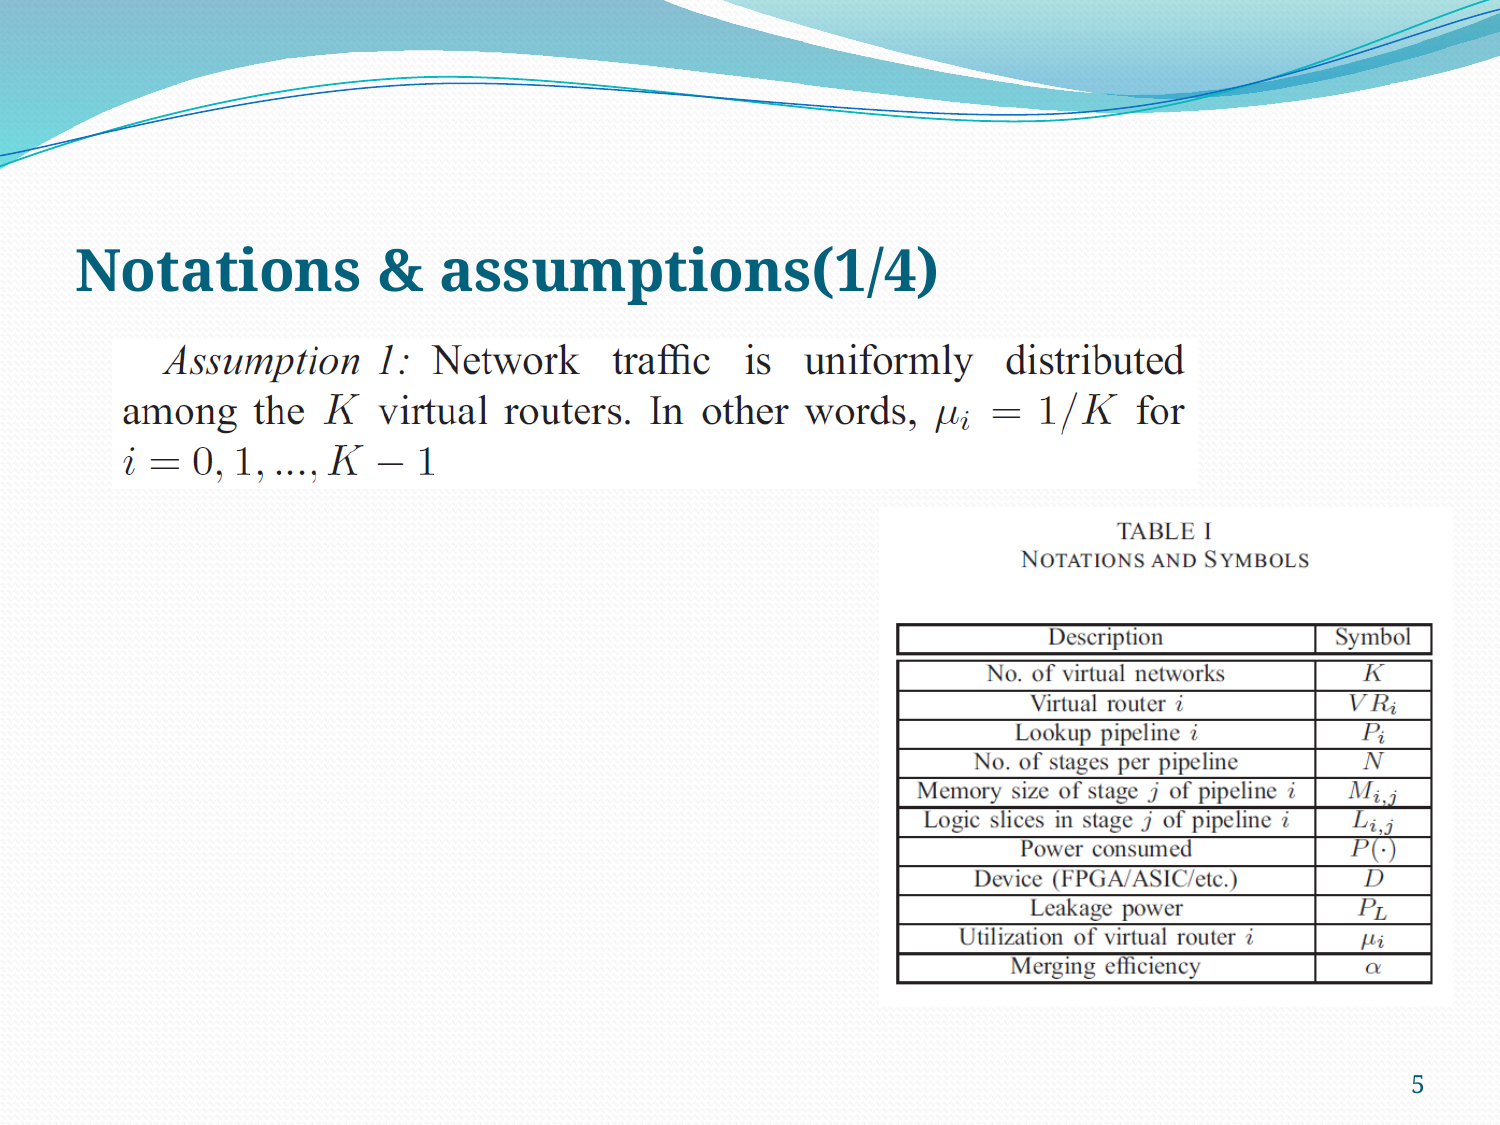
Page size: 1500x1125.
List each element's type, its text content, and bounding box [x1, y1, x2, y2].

slide_number 5 [1299, 1042, 1425, 1103]
title Notations & assumptions(1/4) [75, 115, 1425, 303]
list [879, 507, 1453, 1007]
picture [111, 337, 1198, 489]
